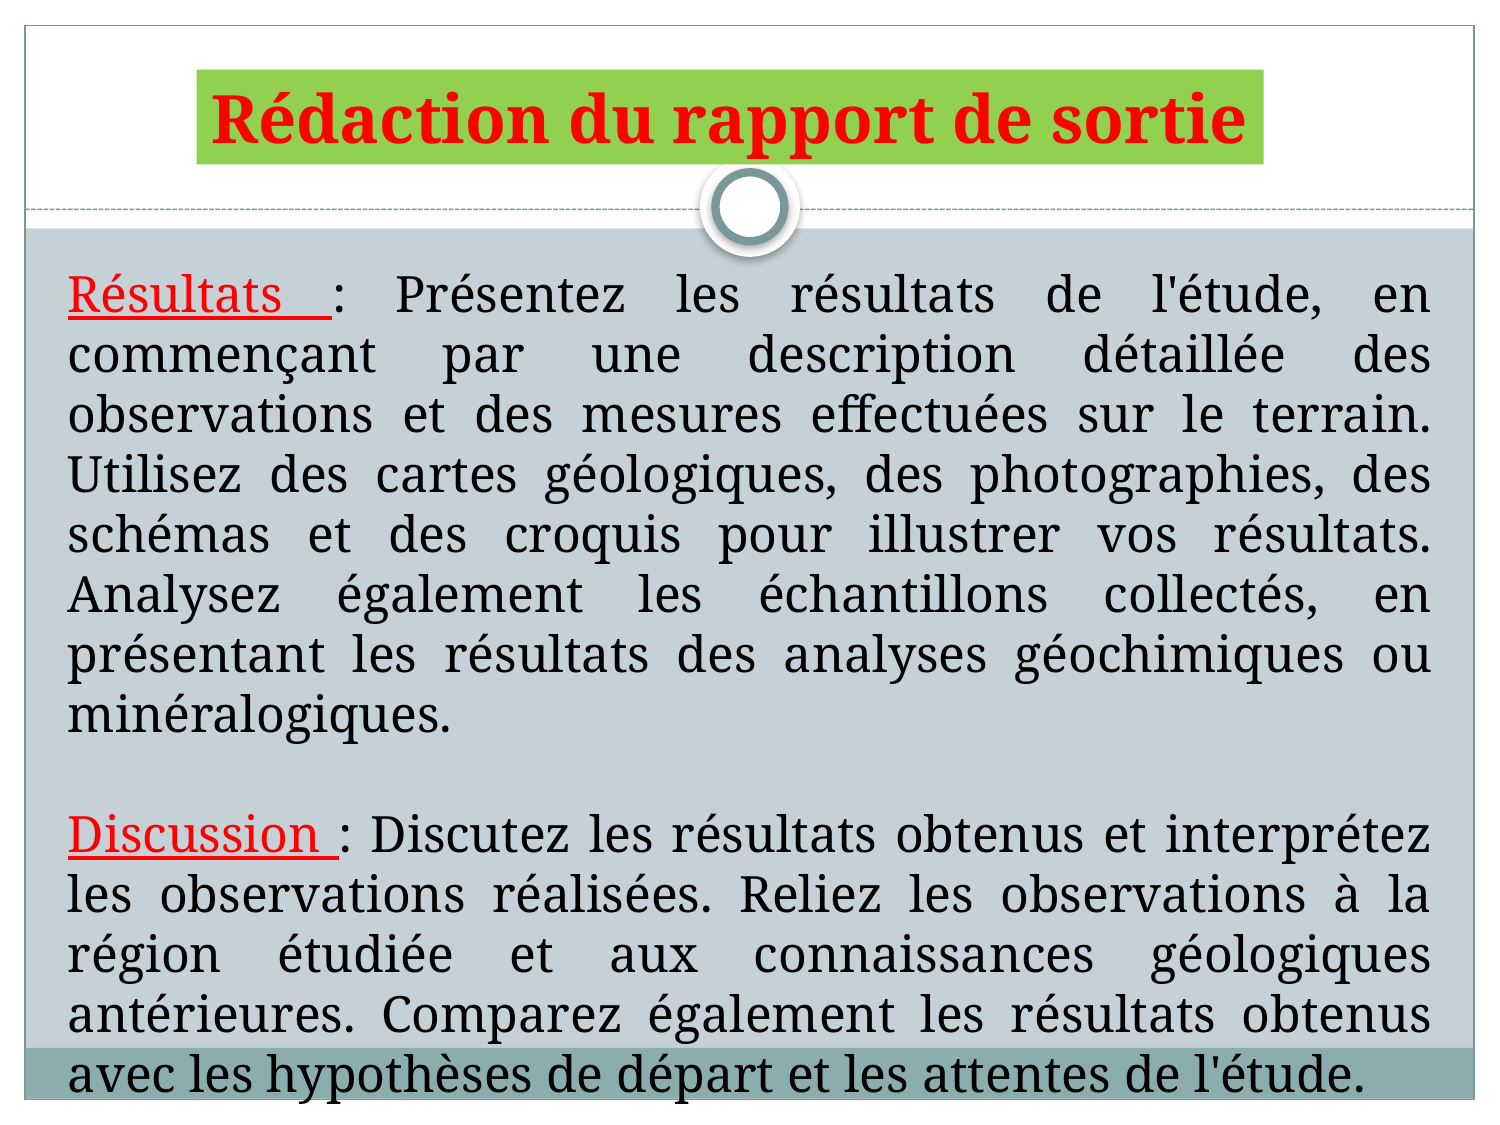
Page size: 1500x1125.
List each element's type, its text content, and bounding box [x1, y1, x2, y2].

text_box Résultats : Présentez les résultats de l'étude, en commençant par une description détaillée des observations et des mesures effectuées sur le terrain. Utilisez des cartes géologiques, des photographies, des schémas et des croquis pour illustrer vos résultats. Analysez également les échantillons collectés, en présentant les résultats des analyses géochimiques ou minéralogiques. Discussion : Discutez les résultats obtenus et interprétez les observations réalisées. Reliez les observations à la région étudiée et aux connaissances géologiques antérieures. Comparez également les résultats obtenus avec les hypothèses de départ et les attentes de l'étude. [53, 255, 1447, 1111]
text_box Rédaction du rapport de sortie [196, 69, 1264, 165]
